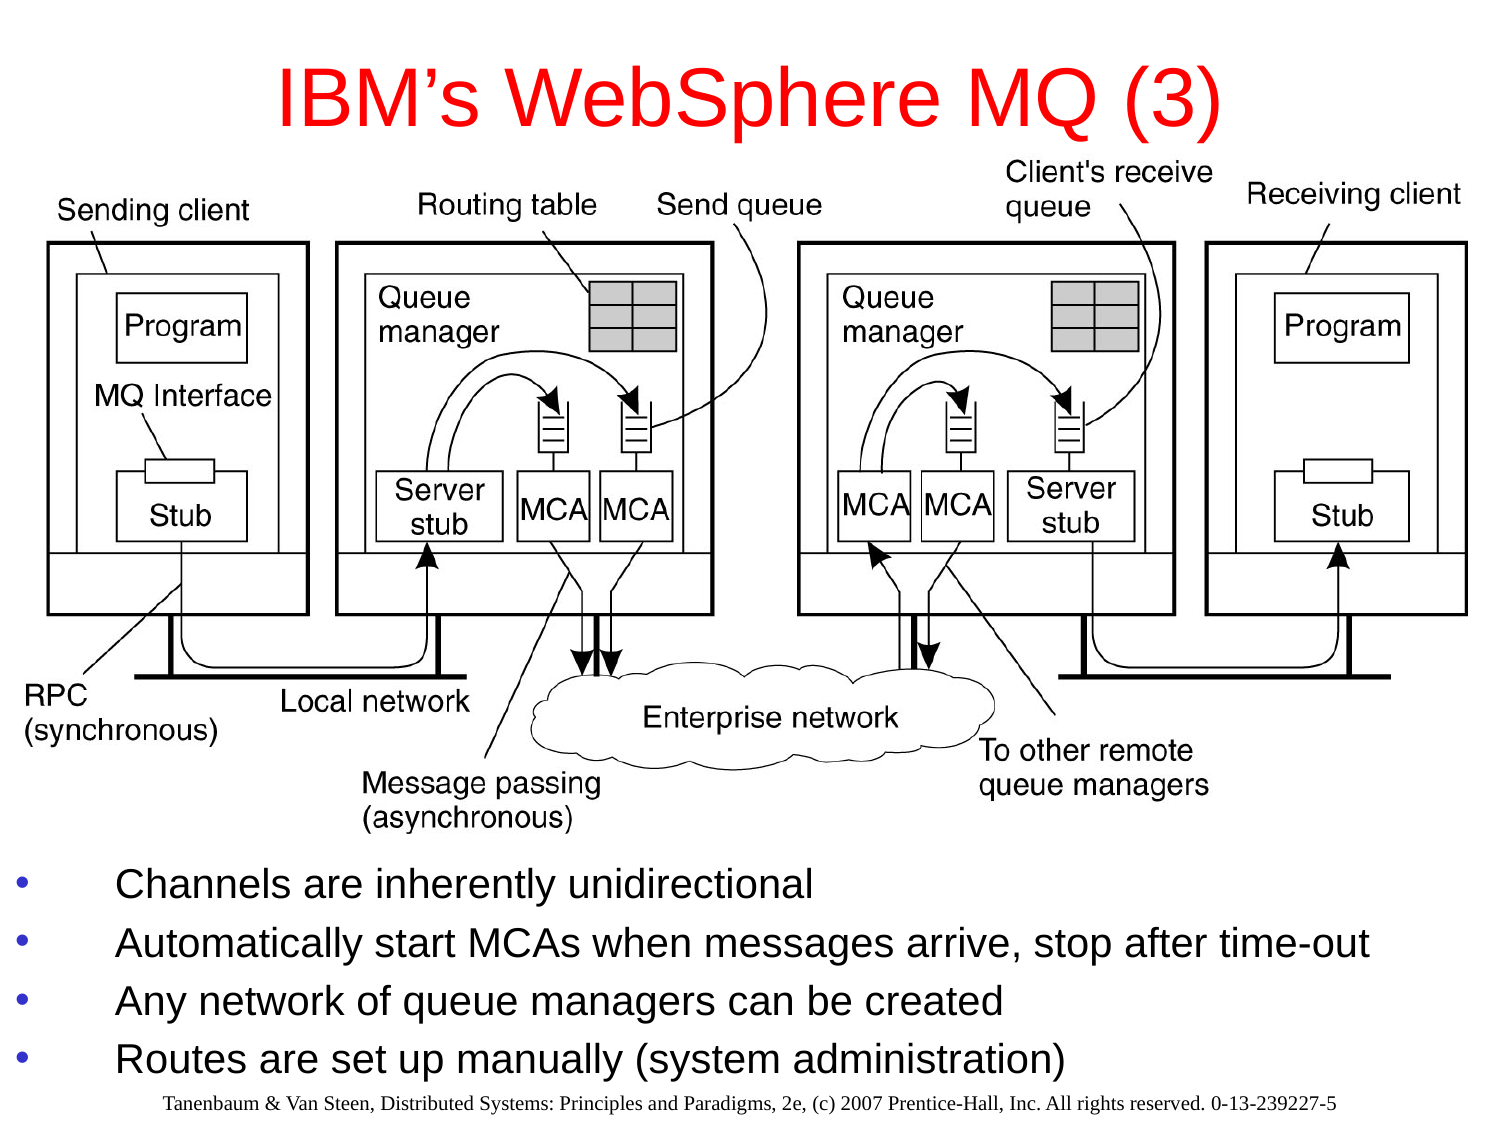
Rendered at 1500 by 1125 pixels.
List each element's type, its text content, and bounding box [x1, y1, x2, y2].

title IBM’s WebSphere MQ (3) [0, 24, 1500, 161]
list Channels are inherently unidirectional Automatically start MCAs when messages arrive, stop after time-out Any network of queue managers can be created Routes are set up manually (system administration) [0, 849, 1500, 1042]
picture [23, 153, 1468, 835]
footer Tanenbaum & Van Steen, Distributed Systems: Principles and Paradigms, 2e, (c) 2007 Prentice-Hall, Inc. All rights reserved. 0-13-239227-5 [0, 1082, 1500, 1111]
